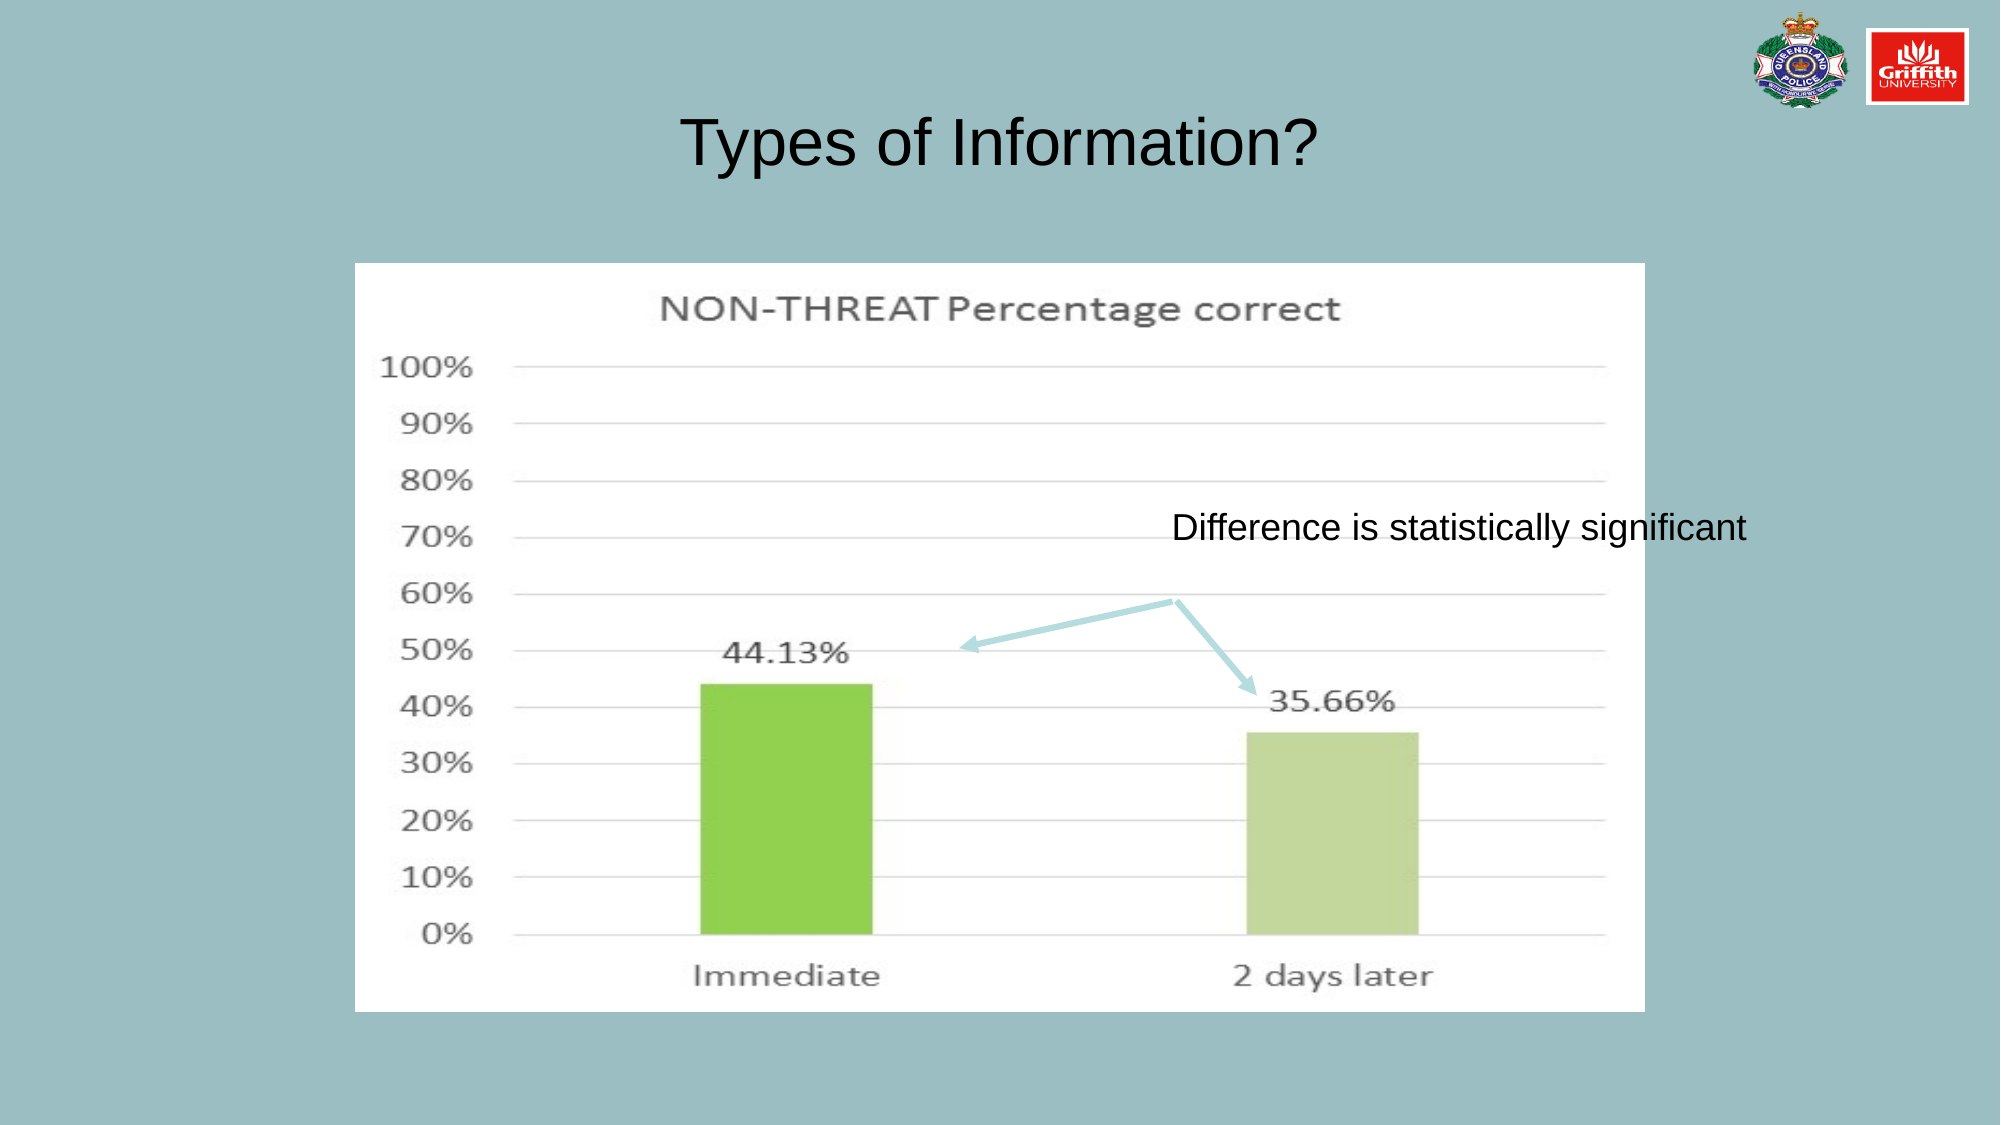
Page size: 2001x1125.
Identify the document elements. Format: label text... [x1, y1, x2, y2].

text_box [958, 601, 1173, 649]
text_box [1176, 600, 1258, 696]
picture [1752, 12, 1850, 45]
picture [1866, 28, 1969, 105]
picture [354, 263, 1646, 1012]
text_box Difference is statistically significant [1651, 495, 1818, 556]
title Types of Information? [99, 45, 1900, 233]
